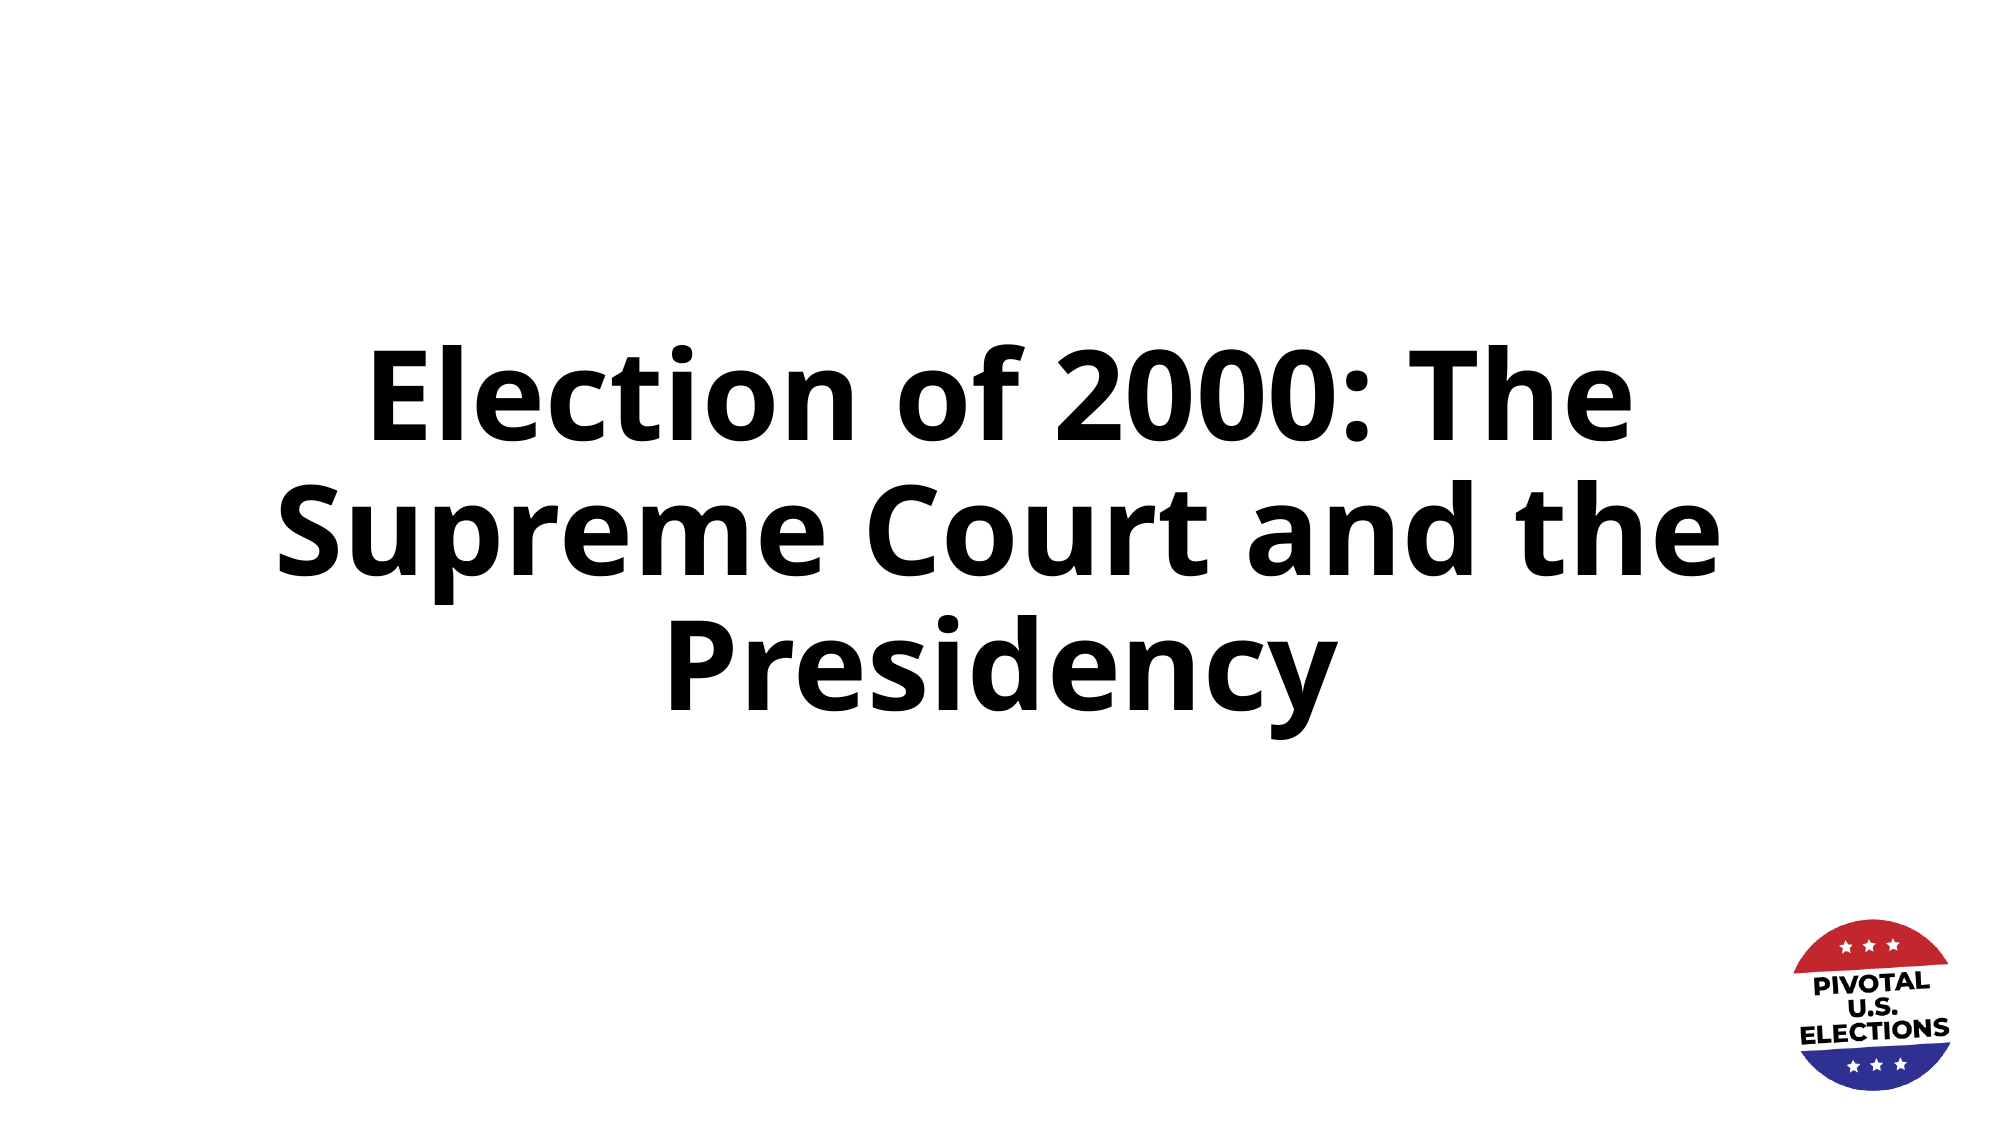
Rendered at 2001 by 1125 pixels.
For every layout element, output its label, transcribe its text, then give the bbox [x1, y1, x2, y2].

title Election of 2000: The Supreme Court and the Presidency [249, 294, 1750, 745]
picture [1787, 919, 1961, 1091]
